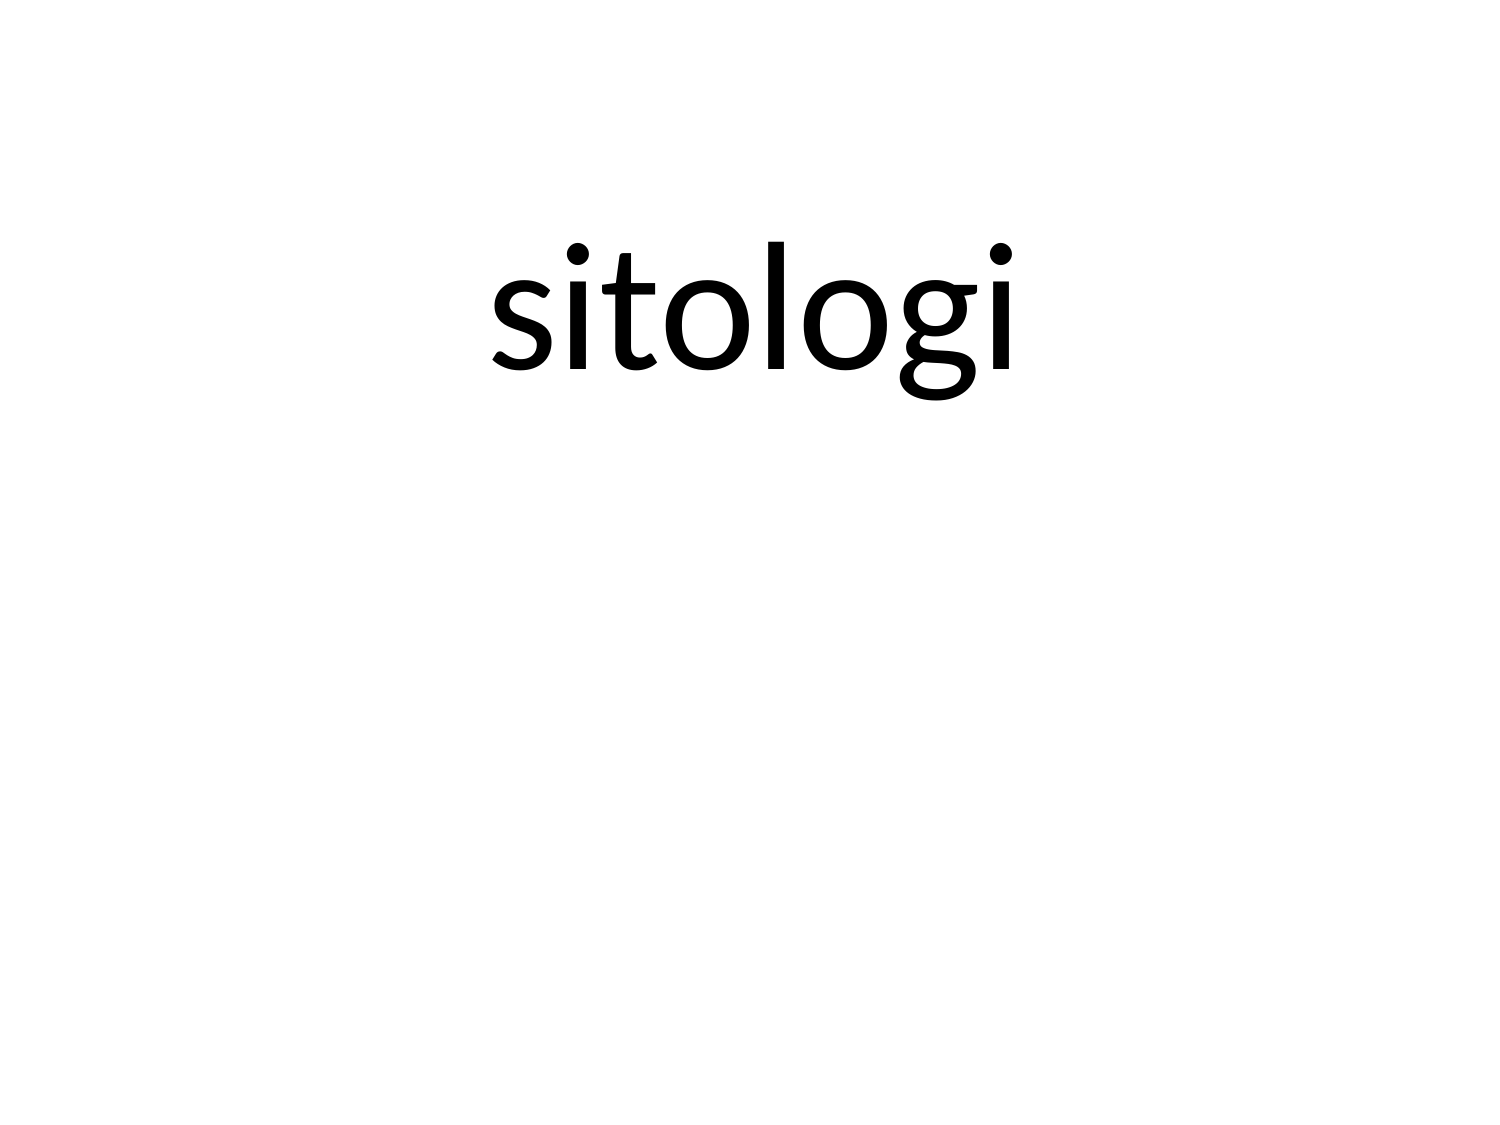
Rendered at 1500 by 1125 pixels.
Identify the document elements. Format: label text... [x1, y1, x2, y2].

title sitologi [117, 152, 1393, 440]
